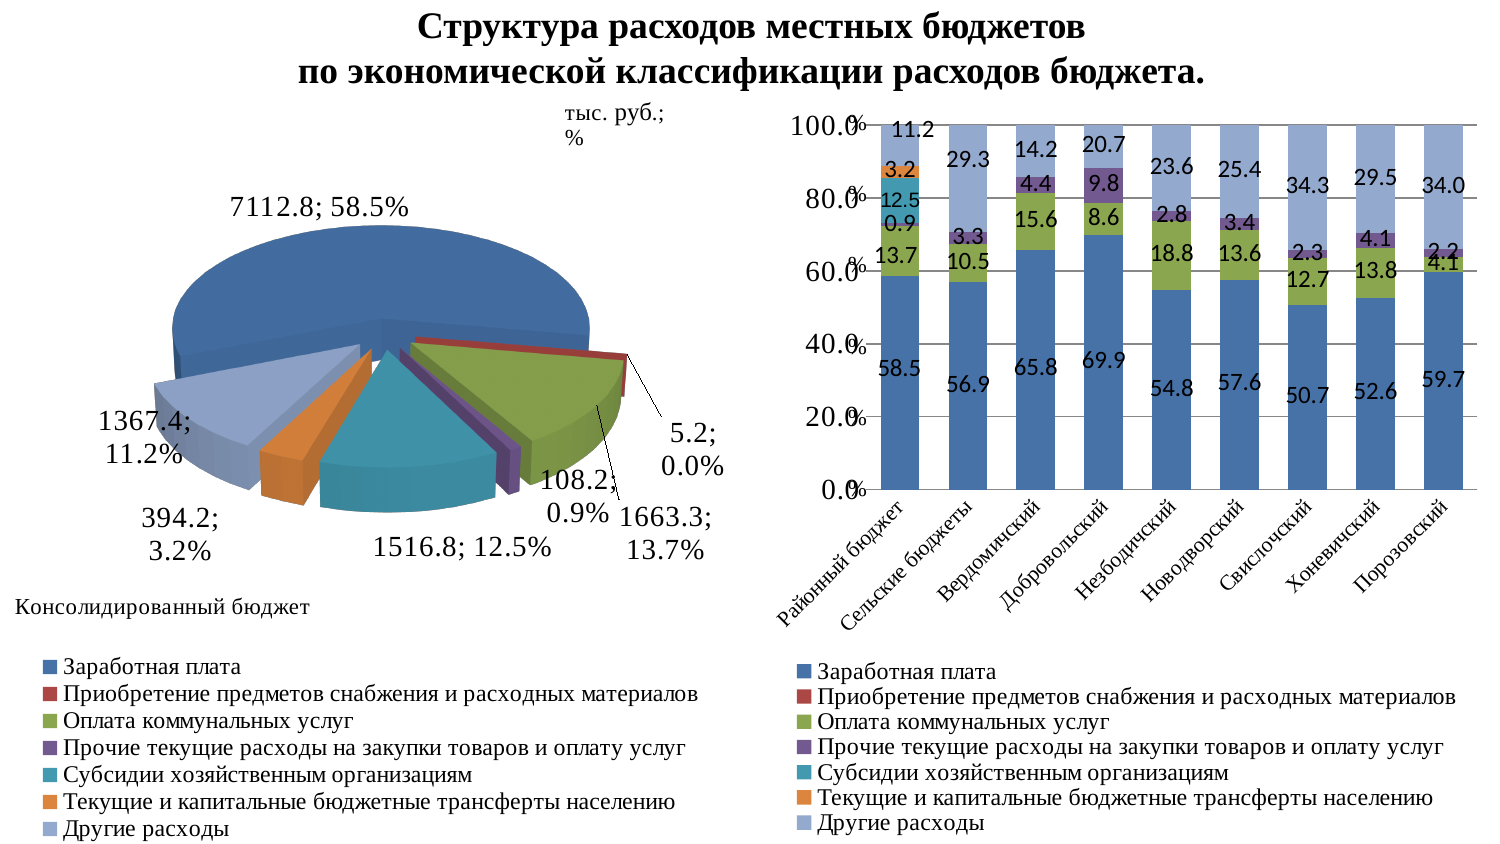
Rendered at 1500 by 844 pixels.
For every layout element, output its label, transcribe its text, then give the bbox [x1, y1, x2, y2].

chart [762, 90, 1500, 844]
chart [0, 90, 738, 844]
title Структура расходов местных бюджетов по экономической классификации расходов бюджета. [76, 0, 1427, 92]
